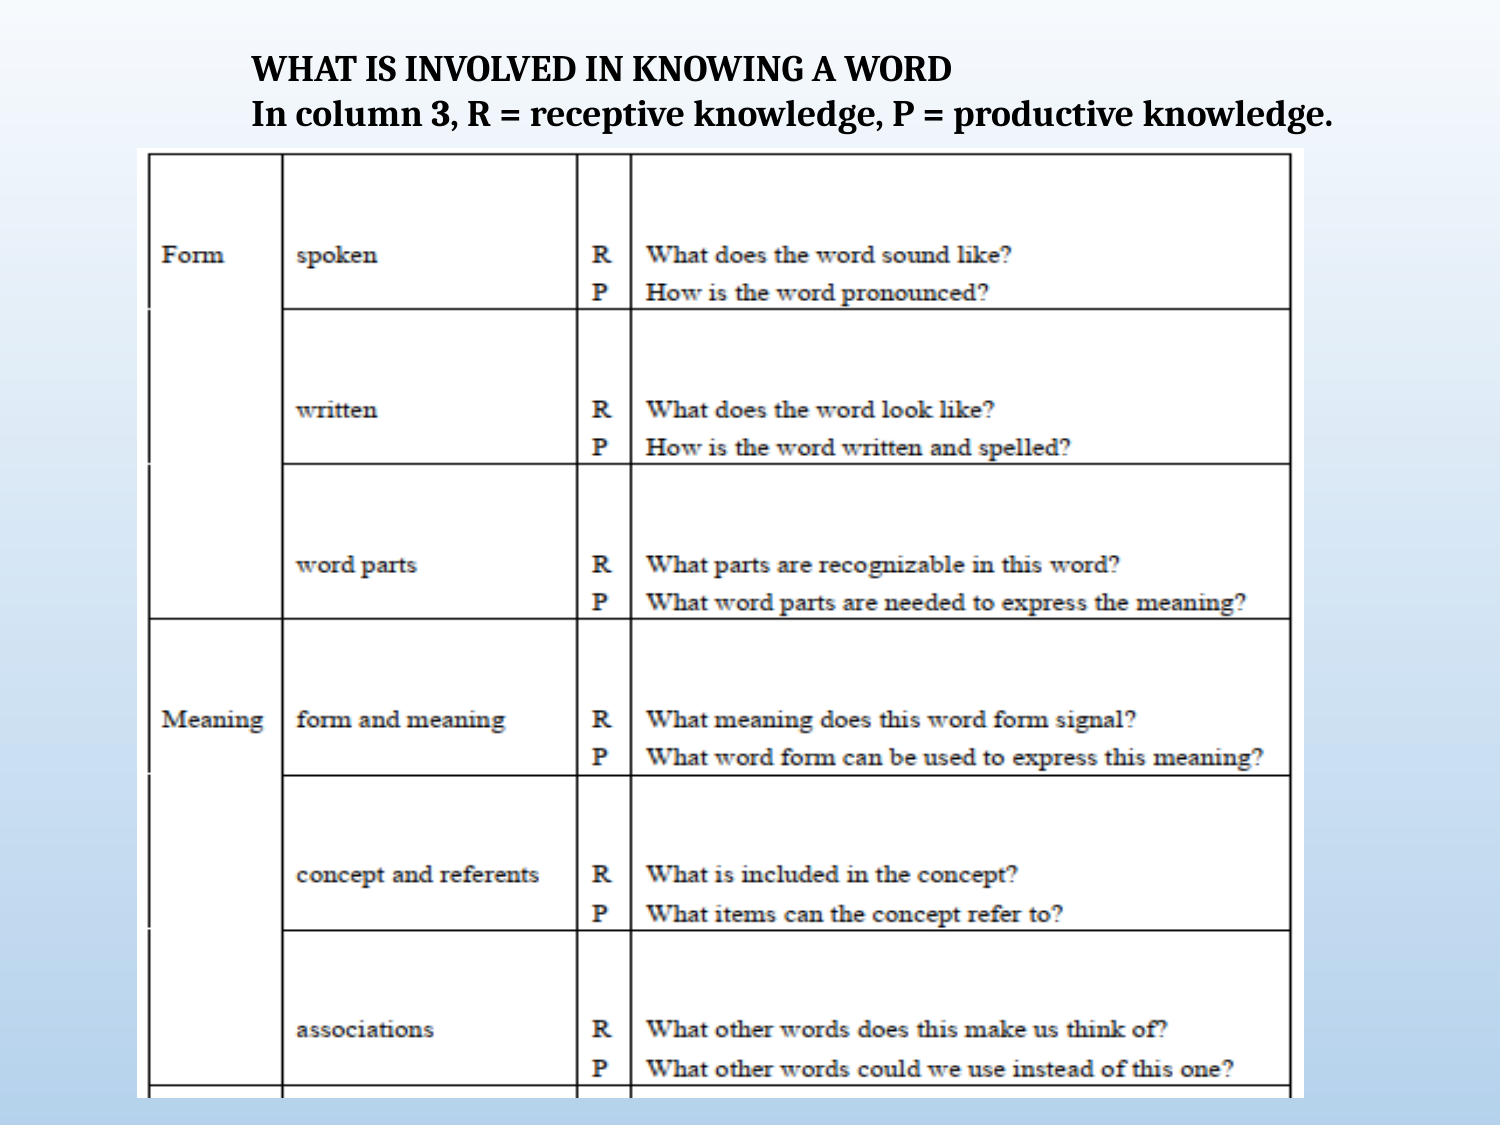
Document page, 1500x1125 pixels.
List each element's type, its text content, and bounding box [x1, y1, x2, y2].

picture [137, 148, 1304, 1098]
text_box WHAT IS INVOLVED IN KNOWING A WORD In column 3, R = receptive knowledge, P = productive knowledge. [236, 37, 1454, 187]
